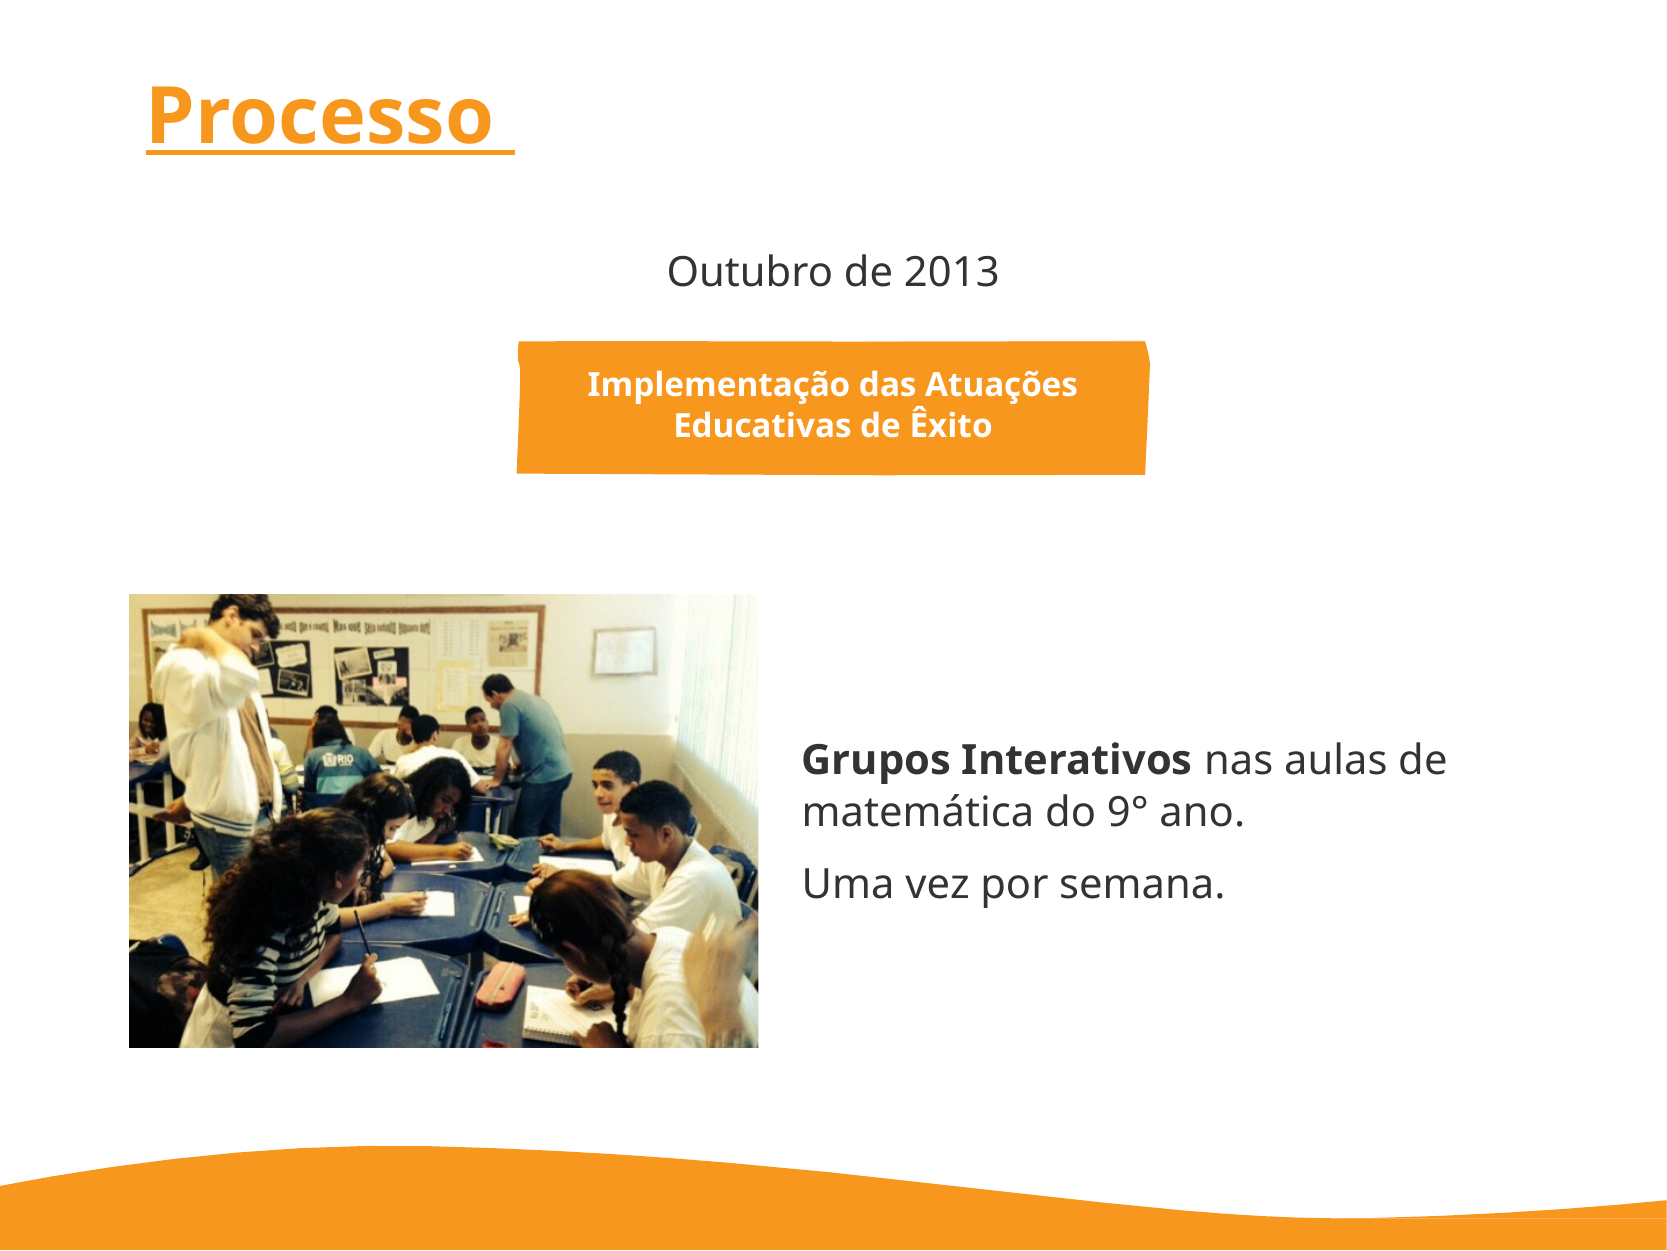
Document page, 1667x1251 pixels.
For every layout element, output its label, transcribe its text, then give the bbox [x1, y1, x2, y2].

text_box [516, 340, 1150, 476]
title Processo [143, 64, 1523, 160]
text_box Outubro de 2013 Implementação das Atuações Educativas de Êxito [554, 244, 1112, 446]
text_box Grupos Interativos nas aulas de matemática do 9° ano. Uma vez por semana. [799, 730, 1524, 909]
text_box [129, 594, 759, 1048]
